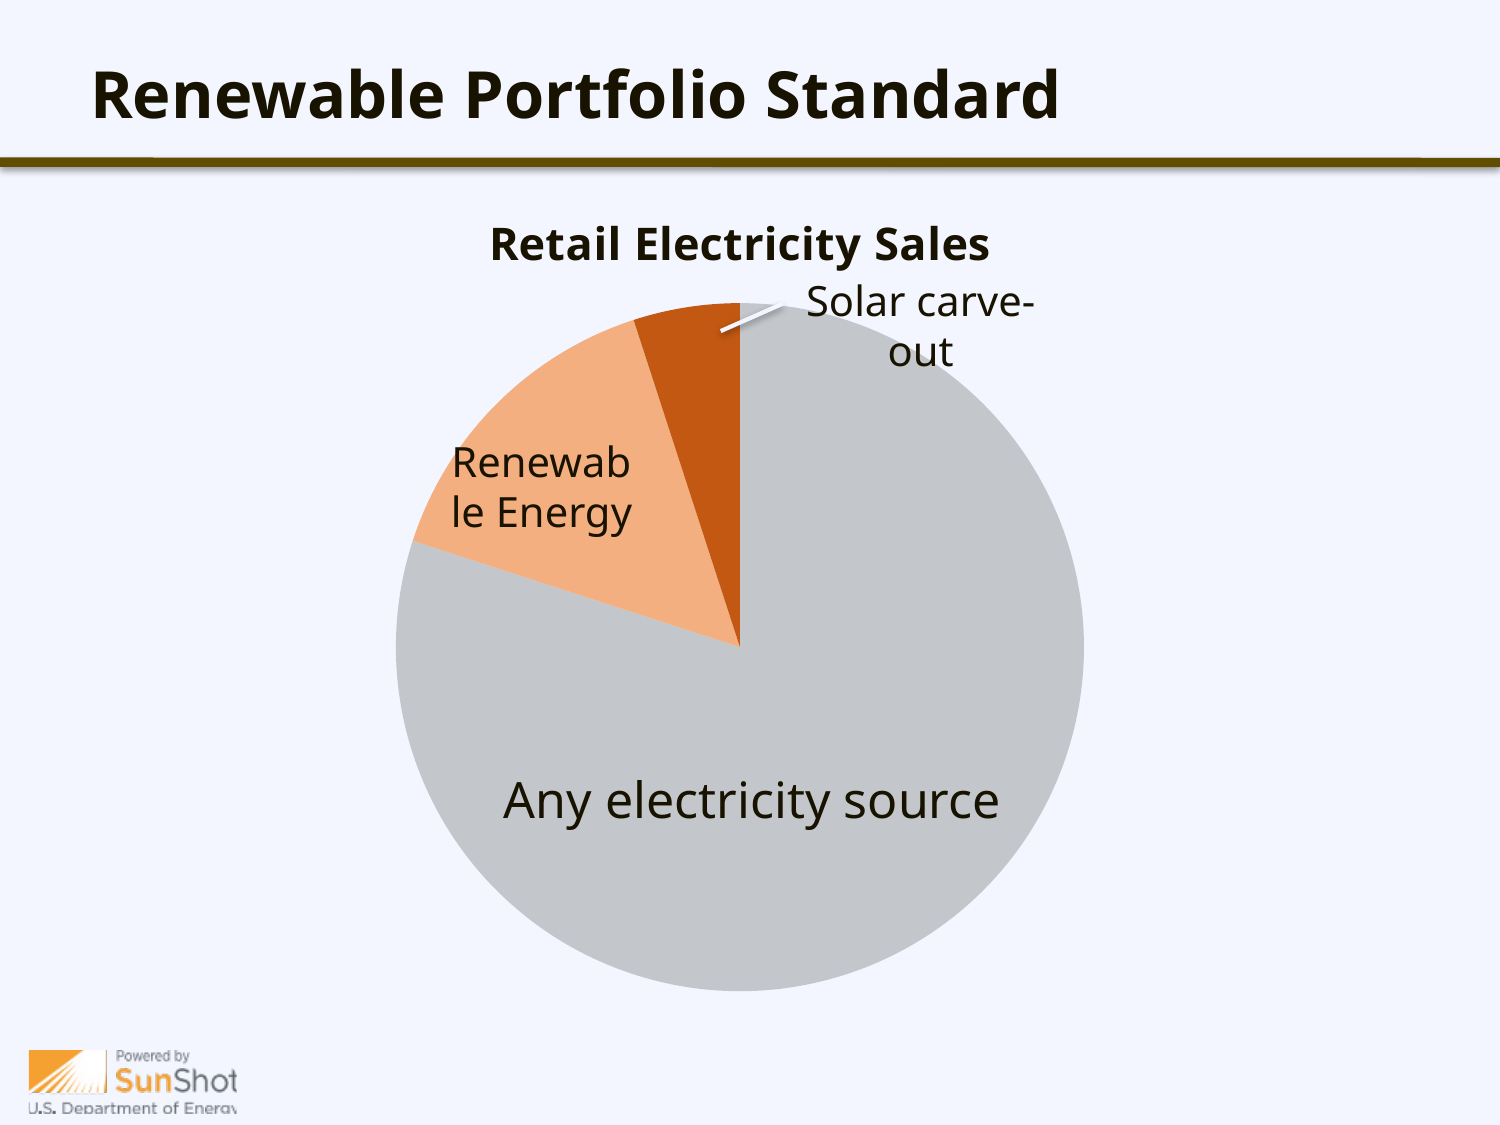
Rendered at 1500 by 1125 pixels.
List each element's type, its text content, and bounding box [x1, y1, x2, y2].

title Renewable Portfolio Standard [74, 44, 1426, 140]
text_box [720, 303, 784, 332]
chart [25, 173, 1455, 1009]
